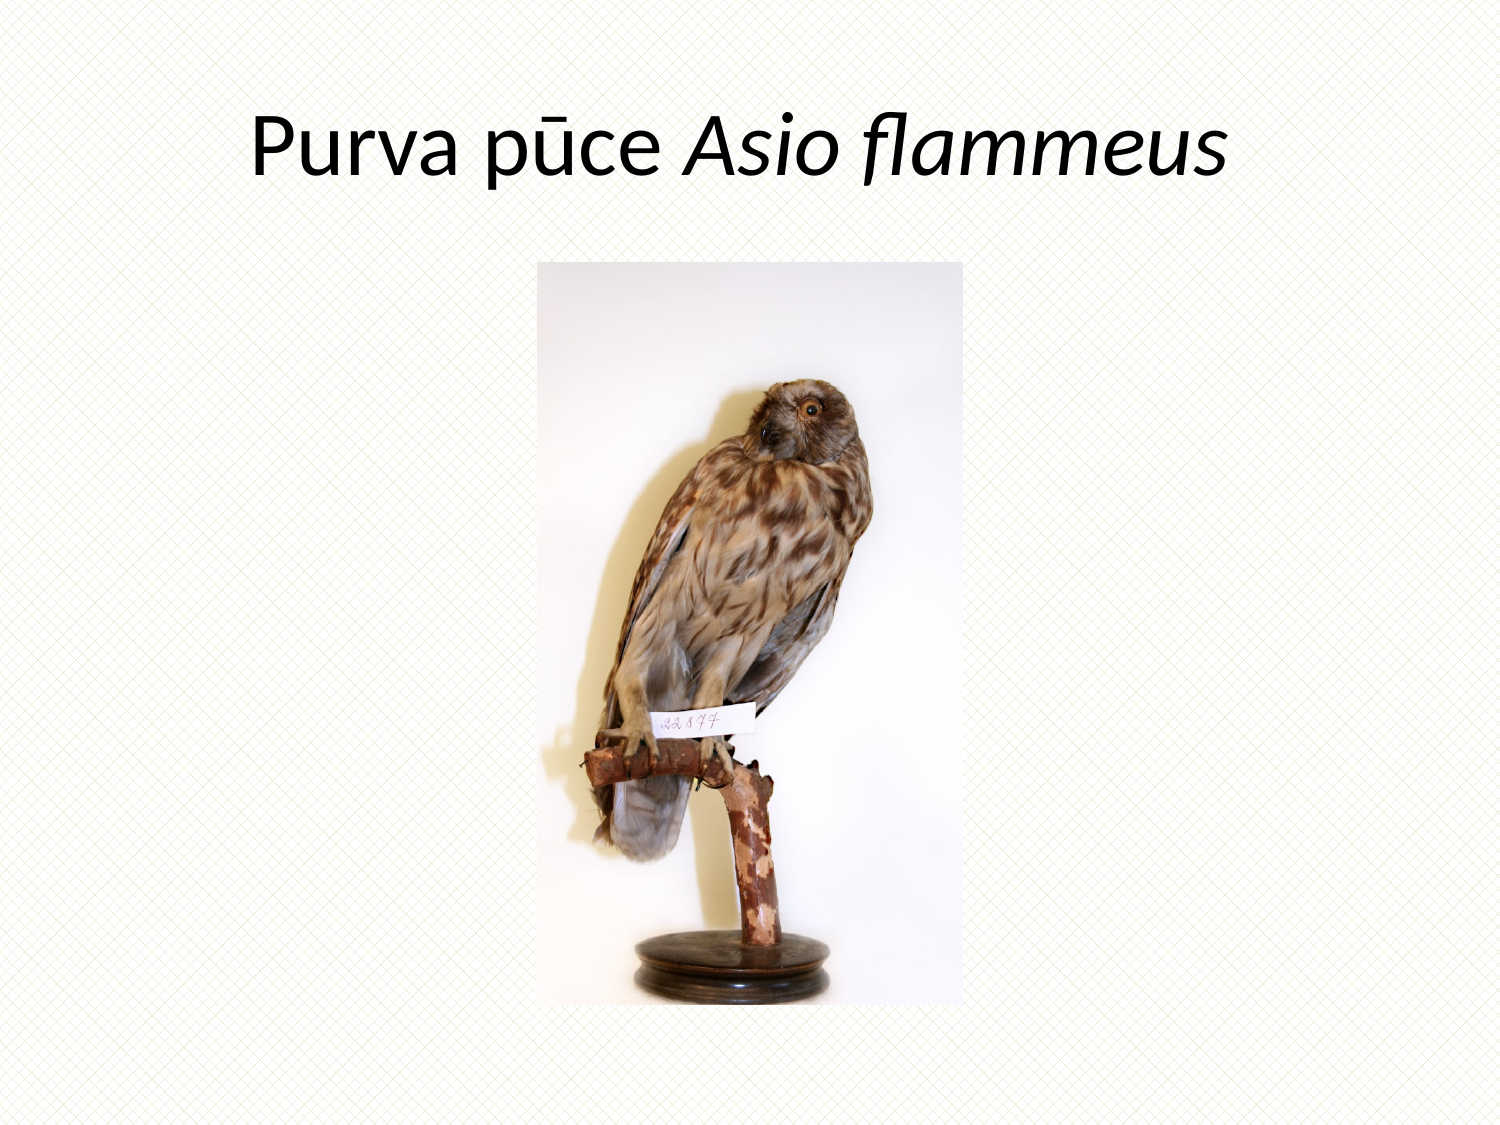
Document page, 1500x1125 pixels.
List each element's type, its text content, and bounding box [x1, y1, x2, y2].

title Purva pūce Asio flammeus [75, 45, 1425, 233]
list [537, 262, 963, 1006]
